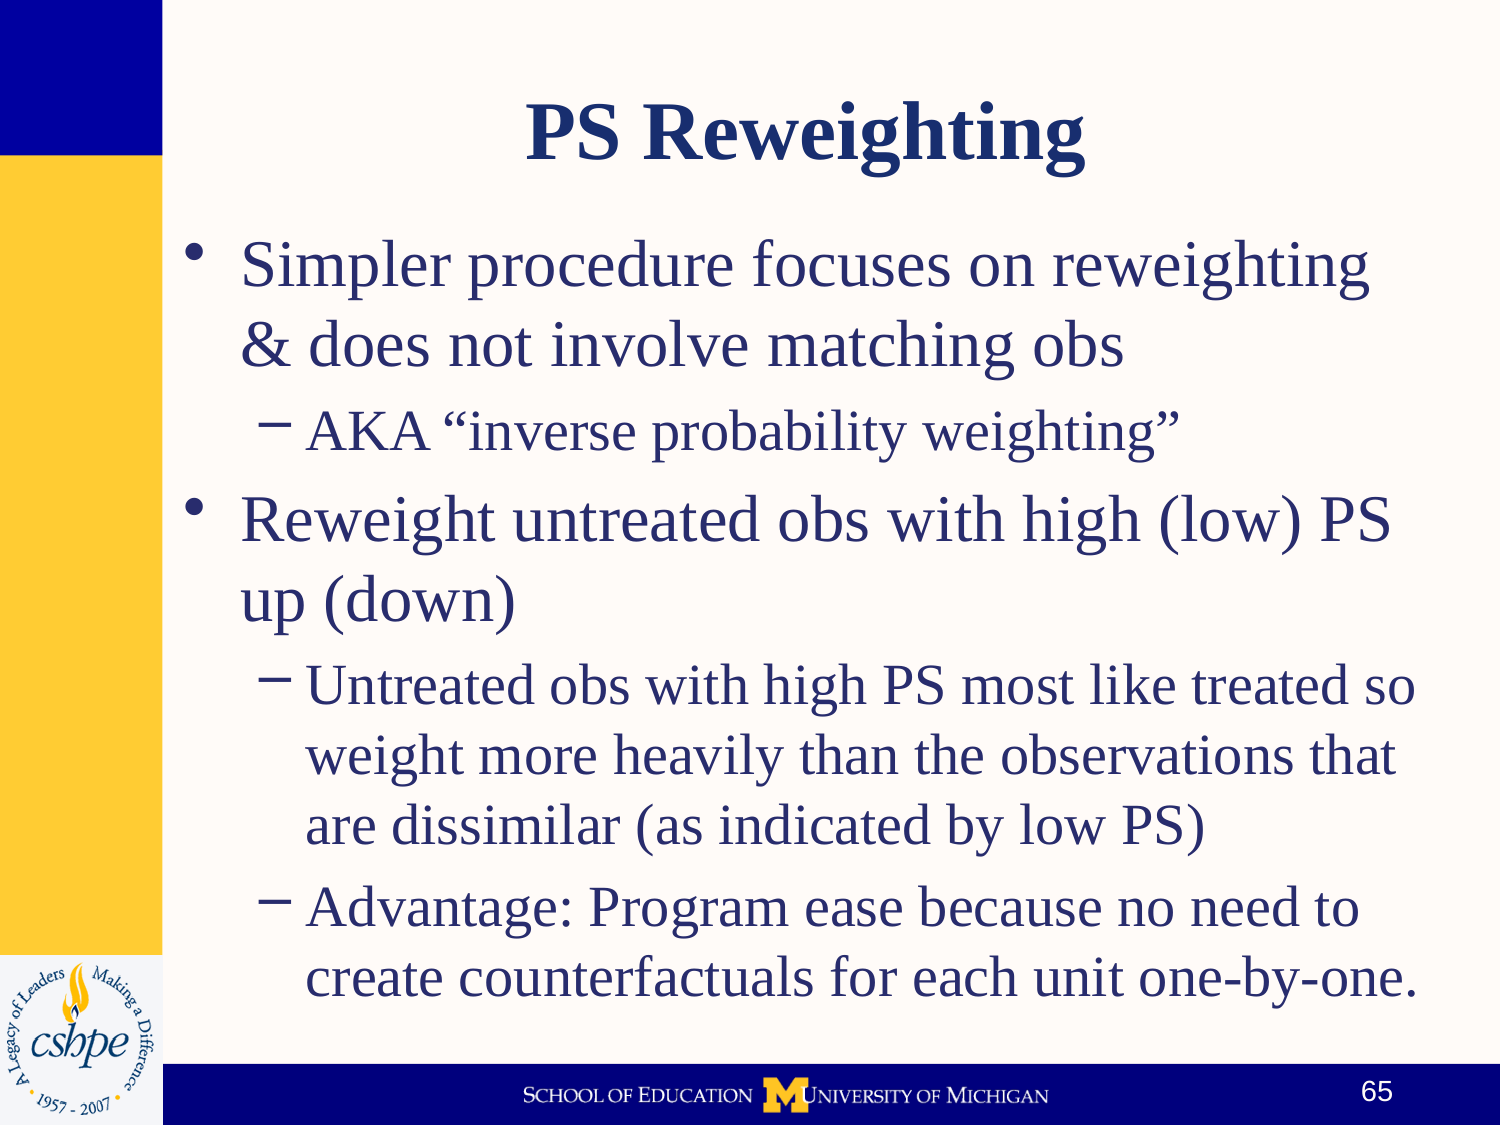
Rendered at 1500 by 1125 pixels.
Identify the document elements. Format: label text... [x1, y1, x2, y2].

list Simpler procedure focuses on reweighting & does not involve matching obs AKA “inverse probability weighting” Reweight untreated obs with high (low) PS up (down) Untreated obs with high PS most like treated so weight more heavily than the observations that are dissimilar (as indicated by low PS) Advantage: Program ease because no need to create counterfactuals for each unit one-by-one. [168, 212, 1445, 1001]
picture [523, 1077, 1049, 1113]
title PS Reweighting [168, 32, 1444, 212]
picture [0, 955, 163, 1125]
slide_number 65 [1095, 1064, 1409, 1125]
